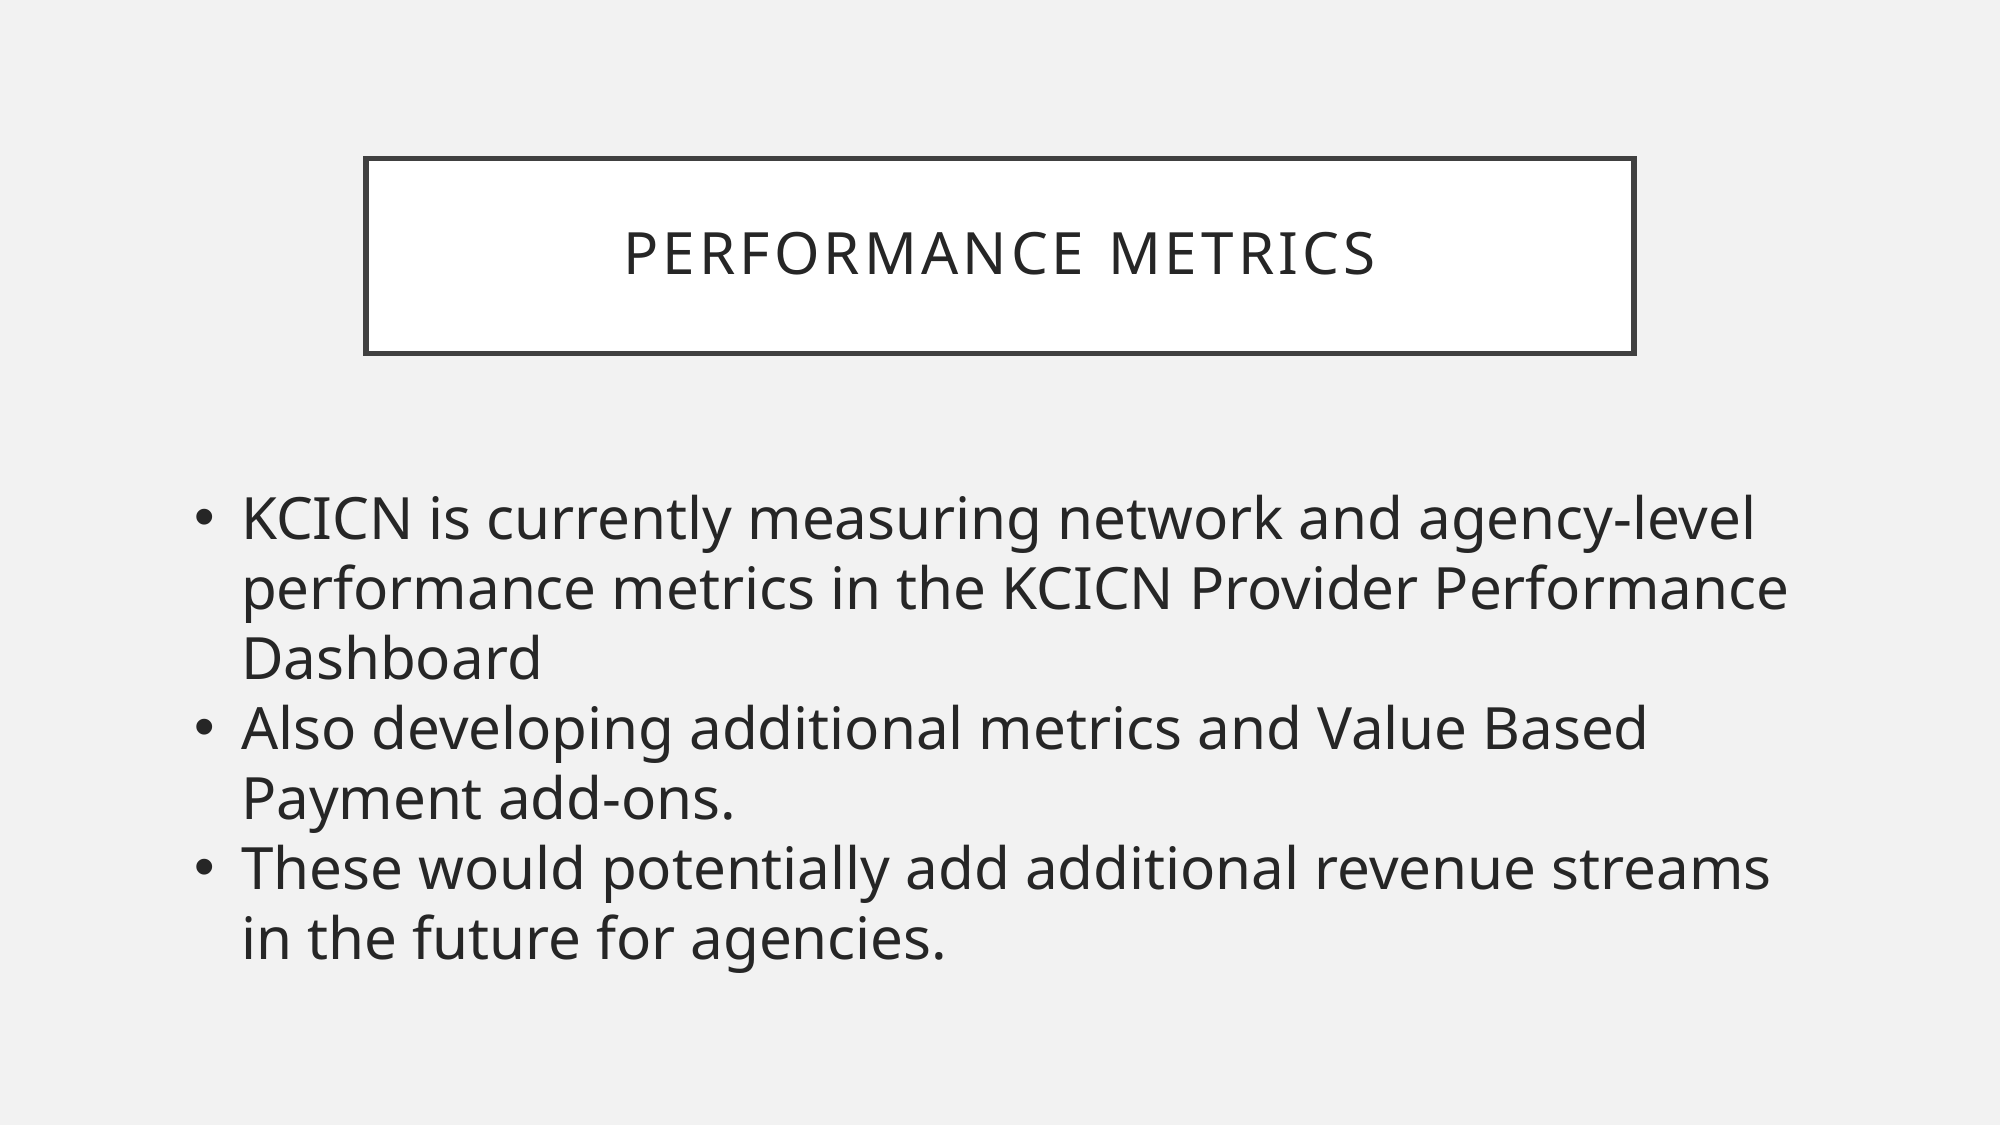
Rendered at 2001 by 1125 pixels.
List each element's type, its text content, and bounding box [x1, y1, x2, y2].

text_box KCICN is currently measuring network and agency-level performance metrics in the KCICN Provider Performance Dashboard Also developing additional metrics and Value Based Payment add-ons. These would potentially add additional revenue streams in the future for agencies. [179, 473, 1821, 979]
title Performance metrics [363, 156, 1637, 356]
